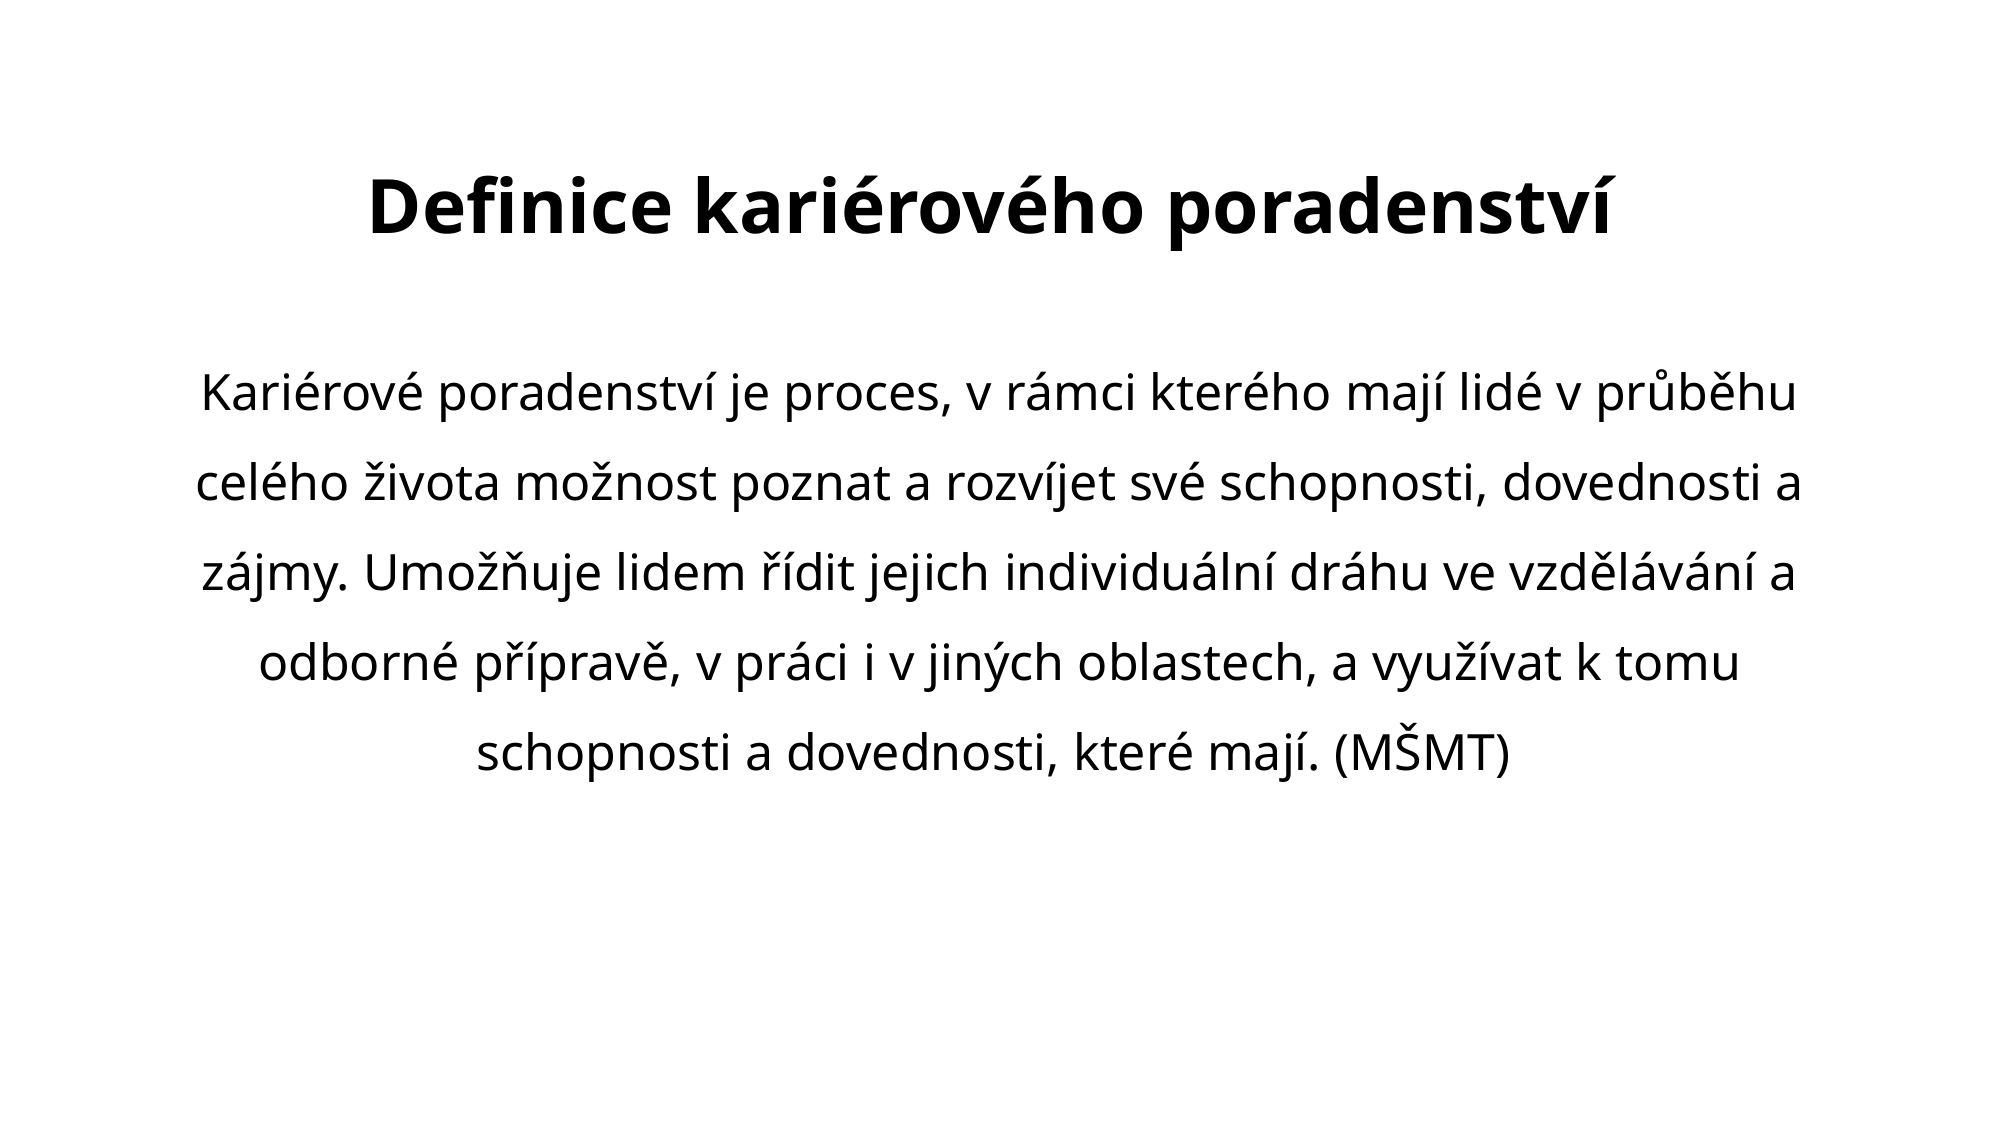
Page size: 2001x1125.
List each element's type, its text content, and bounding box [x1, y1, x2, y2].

list Kariérové poradenství je proces, v rámci kterého mají lidé v průběhu celého života možnost poznat a rozvíjet své schopnosti, dovednosti a zájmy. Umožňuje lidem řídit jejich individuální dráhu ve vzdělávání a odborné přípravě, v práci i v jiných oblastech, a využívat k tomu schopnosti a dovednosti, které mají. (MŠMT) [137, 322, 1863, 1014]
title Definice kariérového poradenství [137, 59, 1863, 278]
